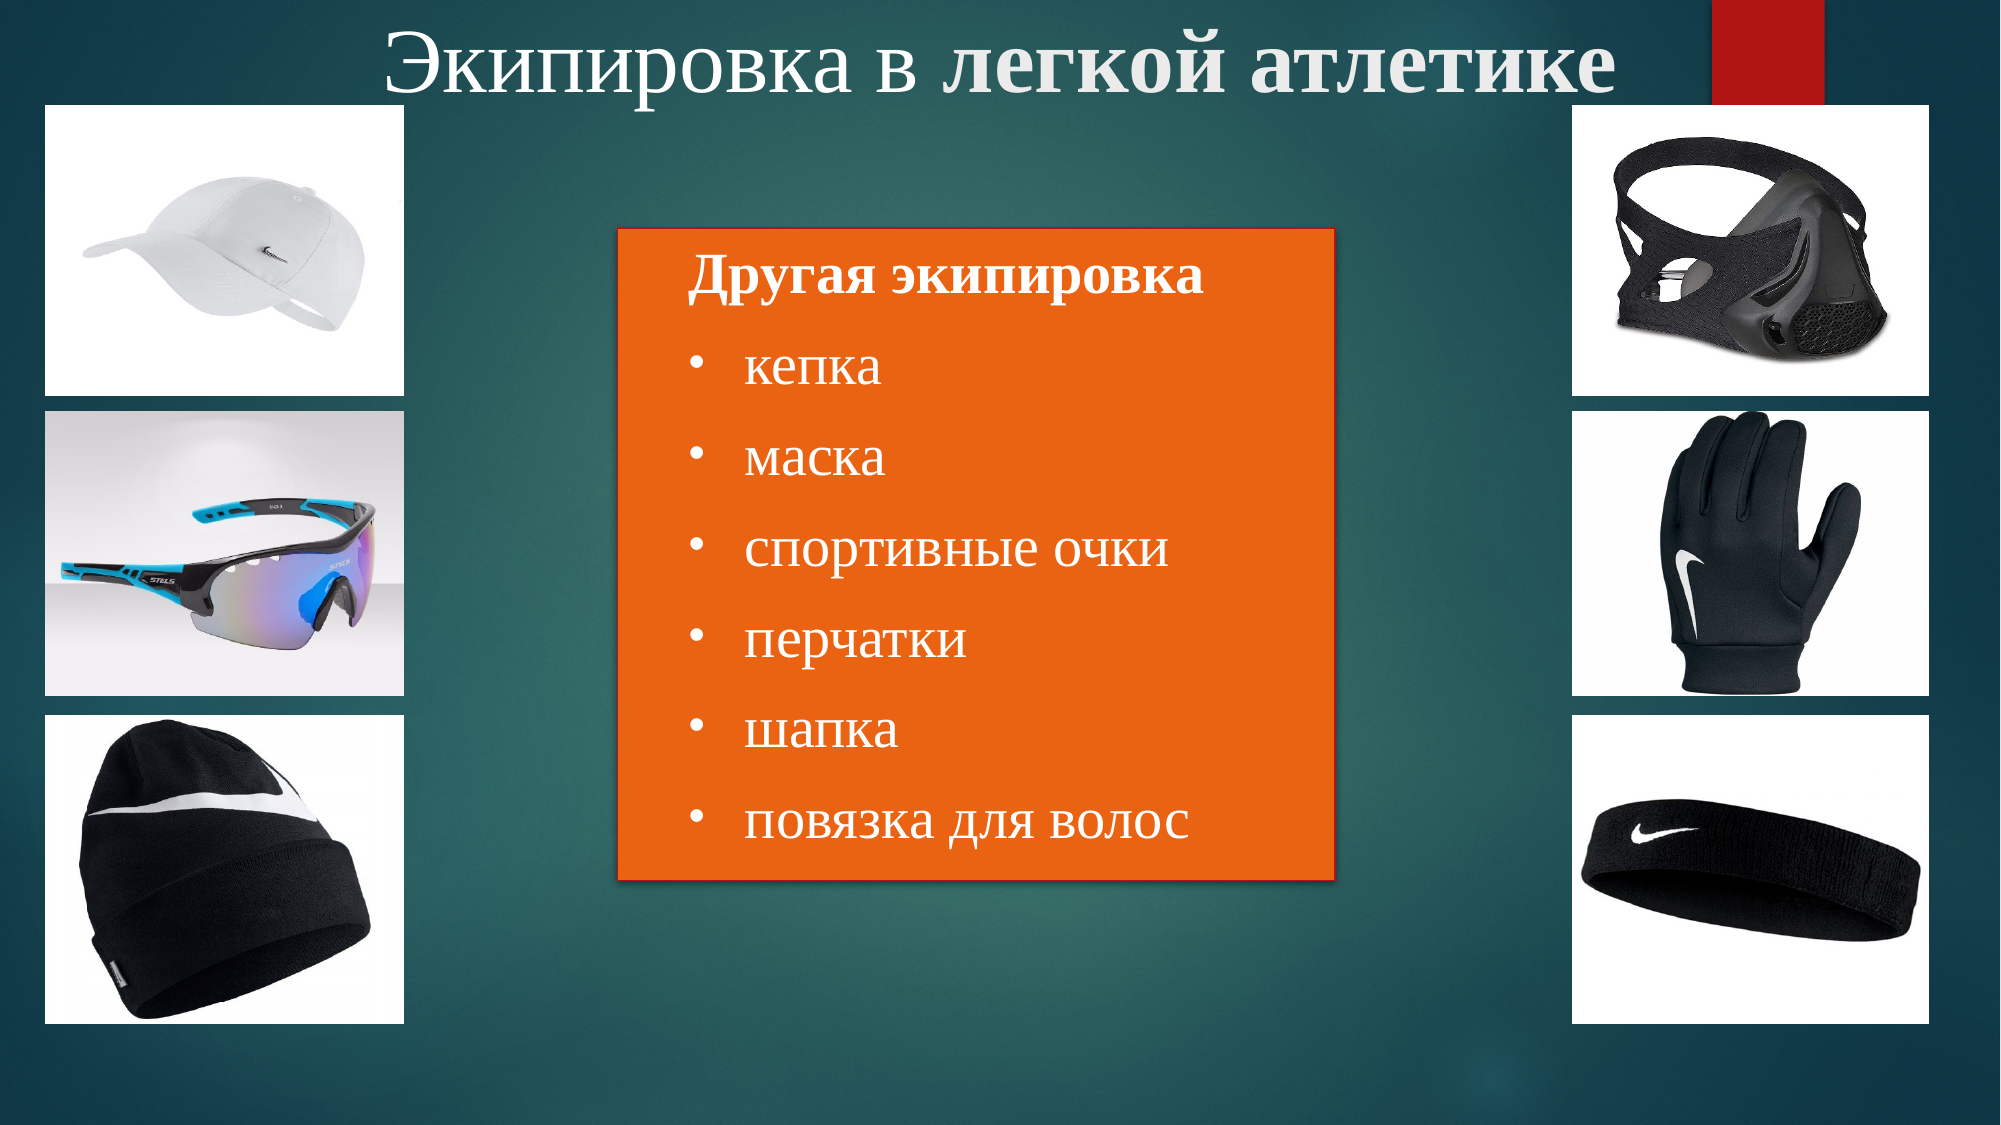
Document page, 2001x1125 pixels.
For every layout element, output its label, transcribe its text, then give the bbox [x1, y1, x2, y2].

picture [0, 411, 663, 1125]
picture [1571, 411, 1929, 696]
picture [1411, 715, 1929, 1125]
picture [45, 105, 405, 396]
title Экипировка в легкой атлетике [0, 0, 2000, 276]
list Другая экипировка кепка маска спортивные очки перчатки шапка повязка для волос [617, 227, 1336, 881]
picture [1571, 105, 1929, 396]
